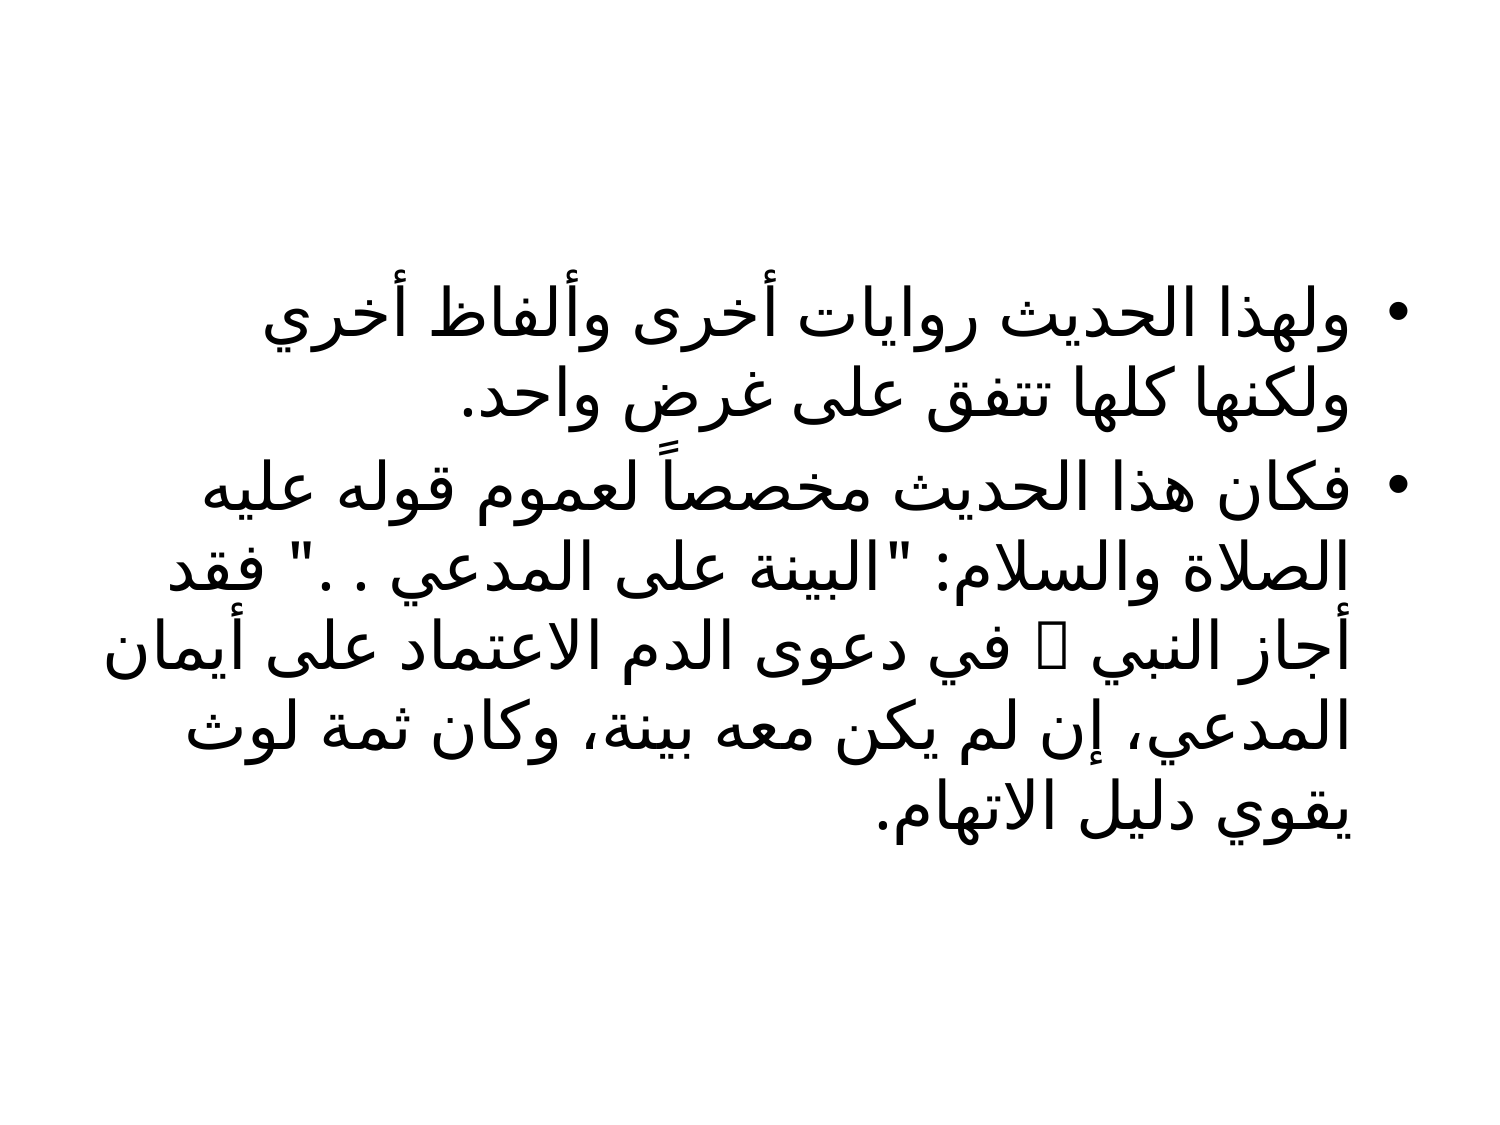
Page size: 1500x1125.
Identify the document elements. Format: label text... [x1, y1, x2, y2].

list ولهذا الحديث روايات أخرى وألفاظ أخري ولكنها كلها تتفق على غرض واحد. فكان هذا الحديث مخصصاً لعموم قوله عليه الصلاة والسلام: "البينة على المدعي . ." فقد أجاز النبي  في دعوى الدم الاعتماد على أيمان المدعي، إن لم يكن معه بينة، وكان ثمة لوث يقوي دليل الاتهام. [75, 262, 1425, 1005]
